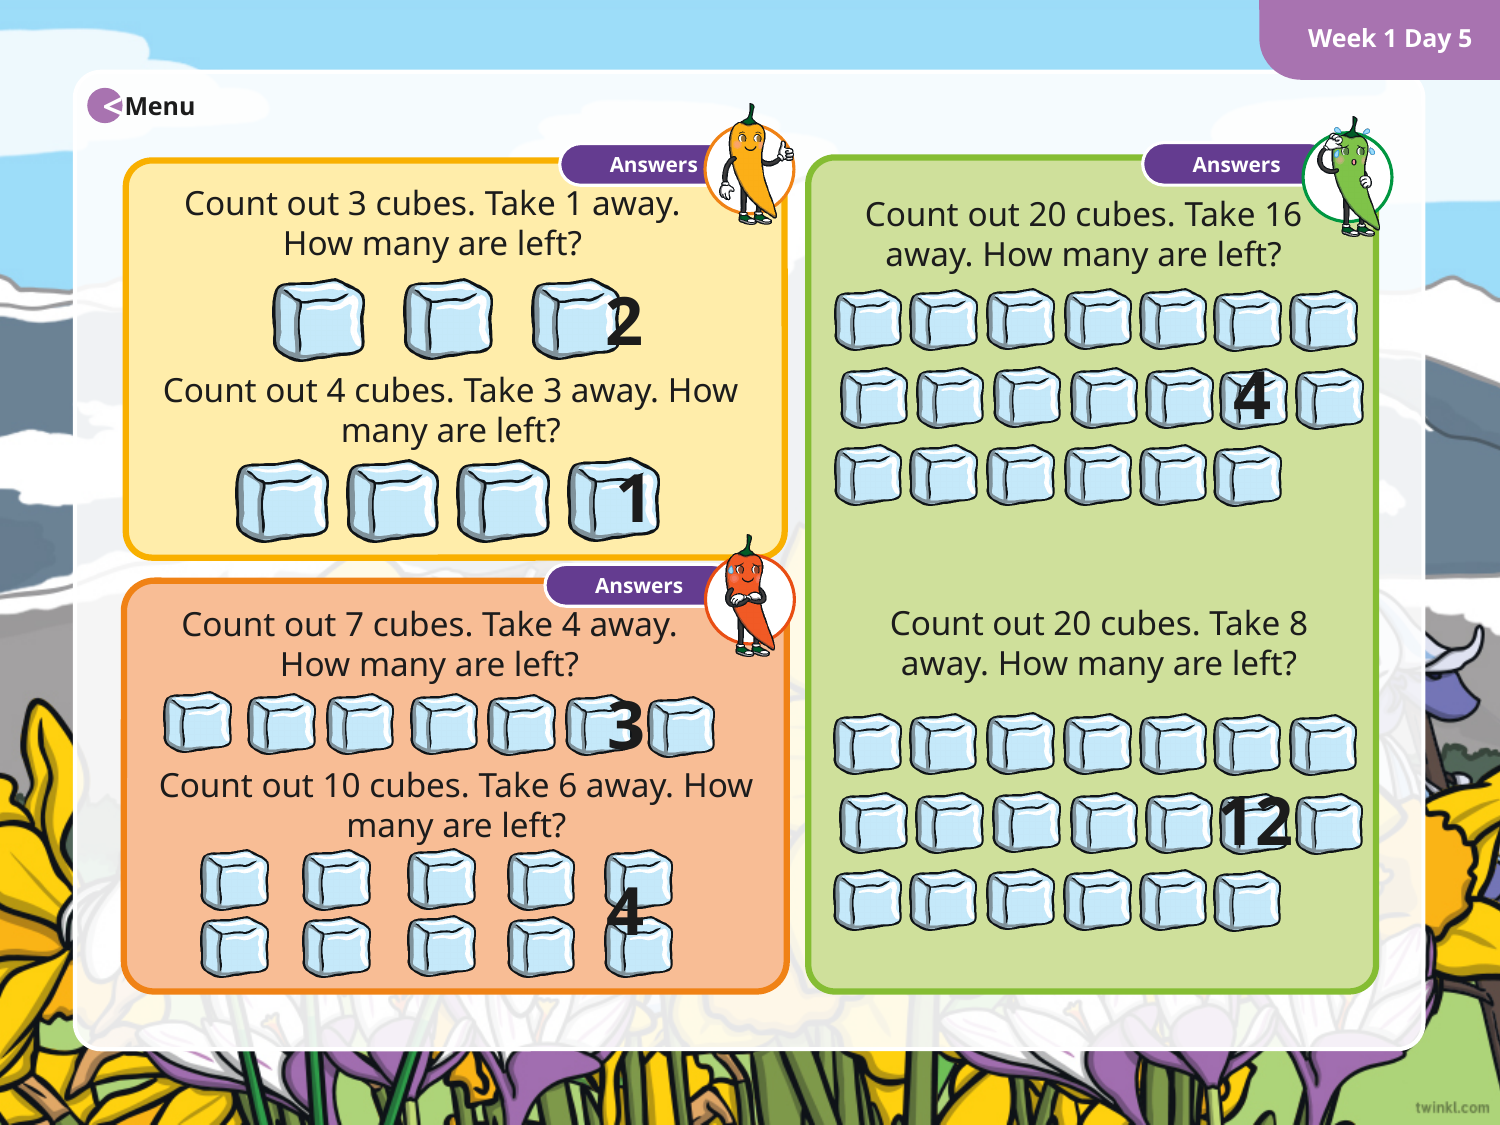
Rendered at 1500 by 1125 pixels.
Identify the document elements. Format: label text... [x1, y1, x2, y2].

text_box [124, 159, 705, 559]
text_box [83, 85, 203, 124]
picture [834, 289, 902, 351]
picture [1295, 793, 1364, 855]
text_box [122, 579, 788, 993]
picture [909, 869, 977, 931]
picture [1213, 290, 1282, 352]
picture [1219, 793, 1288, 855]
text_box [1258, 0, 1500, 81]
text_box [1303, 116, 1392, 237]
text_box 4 [1161, 354, 1345, 442]
picture [1069, 792, 1138, 854]
text_box Answers [558, 142, 704, 174]
text_box 12 [1164, 780, 1348, 868]
picture [647, 696, 715, 758]
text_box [705, 534, 795, 657]
picture [1139, 444, 1207, 506]
picture [272, 278, 365, 363]
text_box Answers [543, 563, 705, 596]
picture [839, 792, 908, 854]
picture [567, 457, 660, 542]
picture [1289, 290, 1358, 352]
picture [1139, 869, 1207, 931]
text_box Count out 7 cubes. Take 4 away. How many are left? [139, 596, 721, 691]
picture [986, 712, 1055, 775]
picture [487, 694, 556, 756]
picture [909, 289, 978, 351]
picture [302, 916, 371, 978]
picture [346, 459, 439, 543]
picture [986, 868, 1055, 930]
text_box 3 [534, 684, 718, 772]
picture [986, 444, 1055, 506]
text_box Week 1 Day 5 [1293, 15, 1488, 61]
picture [1063, 869, 1132, 931]
picture [456, 459, 550, 543]
picture [915, 367, 984, 429]
picture [909, 713, 977, 775]
picture [1139, 288, 1207, 350]
text_box Count out 20 cubes. Take 8 away. How many are left? [832, 594, 1367, 730]
picture [531, 279, 620, 360]
picture [507, 849, 575, 911]
picture [200, 849, 269, 911]
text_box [704, 103, 794, 225]
picture [992, 791, 1061, 853]
picture [235, 459, 329, 543]
picture [840, 367, 908, 429]
picture [407, 915, 476, 977]
picture [833, 869, 902, 931]
text_box 1 [542, 457, 726, 545]
picture [302, 849, 371, 911]
picture [507, 916, 575, 978]
text_box Count out 3 cubes. Take 1 away. How many are left? [159, 174, 706, 310]
picture [1070, 367, 1138, 429]
picture [1063, 713, 1132, 775]
picture [200, 916, 269, 978]
text_box [706, 225, 786, 534]
text_box Count out 4 cubes. Take 3 away. How many are left? [142, 361, 760, 457]
text_box [807, 156, 1378, 993]
picture [565, 694, 633, 756]
picture [1064, 288, 1132, 350]
picture [407, 848, 476, 910]
picture [1145, 367, 1214, 429]
picture [163, 691, 232, 753]
picture [915, 792, 984, 854]
text_box Count out 20 cubes. Take 16 away. How many are left? [813, 185, 1355, 320]
picture [1289, 714, 1357, 777]
text_box Menu [109, 82, 211, 128]
picture [1219, 368, 1288, 430]
picture [403, 278, 493, 360]
text_box Answers [1141, 141, 1303, 185]
text_box Count out 10 cubes. Take 6 away. How many are left? [132, 757, 782, 852]
picture [247, 693, 316, 755]
picture [604, 916, 673, 978]
picture [410, 693, 478, 755]
picture [326, 693, 394, 755]
picture [1213, 870, 1281, 932]
picture [1139, 713, 1207, 775]
picture [993, 366, 1061, 428]
picture [0, 0, 1500, 1125]
picture [1213, 714, 1281, 777]
picture [909, 444, 978, 506]
text_box 2 [532, 280, 716, 368]
picture [1295, 368, 1364, 430]
picture [833, 713, 902, 775]
picture [604, 849, 673, 911]
text_box 4 [533, 870, 717, 958]
picture [1213, 445, 1282, 508]
picture [986, 288, 1055, 350]
picture [834, 444, 902, 506]
picture [1145, 792, 1213, 854]
picture [1064, 444, 1132, 506]
